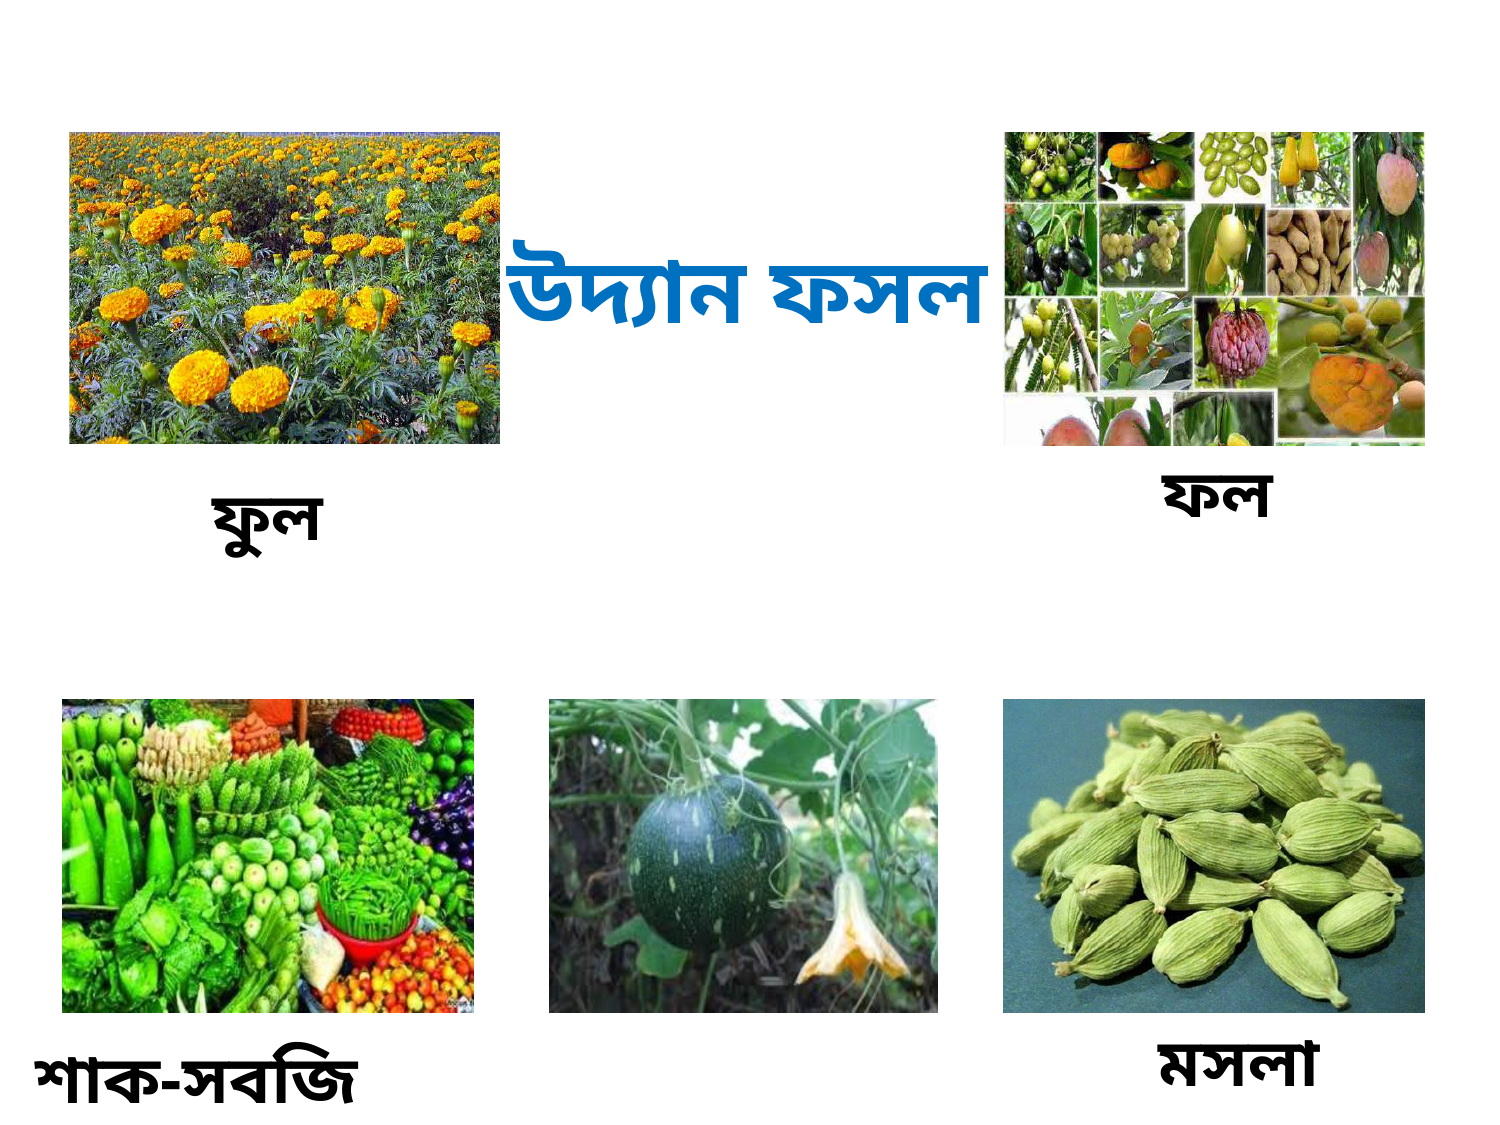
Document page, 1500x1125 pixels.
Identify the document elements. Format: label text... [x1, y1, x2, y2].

text_box শাক-সবজি [20, 1029, 374, 1124]
picture [1003, 132, 1426, 446]
text_box উদ্যান ফসল [505, 224, 997, 350]
picture [1003, 699, 1426, 1013]
text_box ফল [1147, 455, 1288, 539]
picture [549, 699, 938, 1013]
picture [69, 132, 501, 444]
text_box মসলা [1143, 1021, 1336, 1108]
text_box ফুল [197, 466, 339, 562]
picture [61, 699, 474, 1013]
